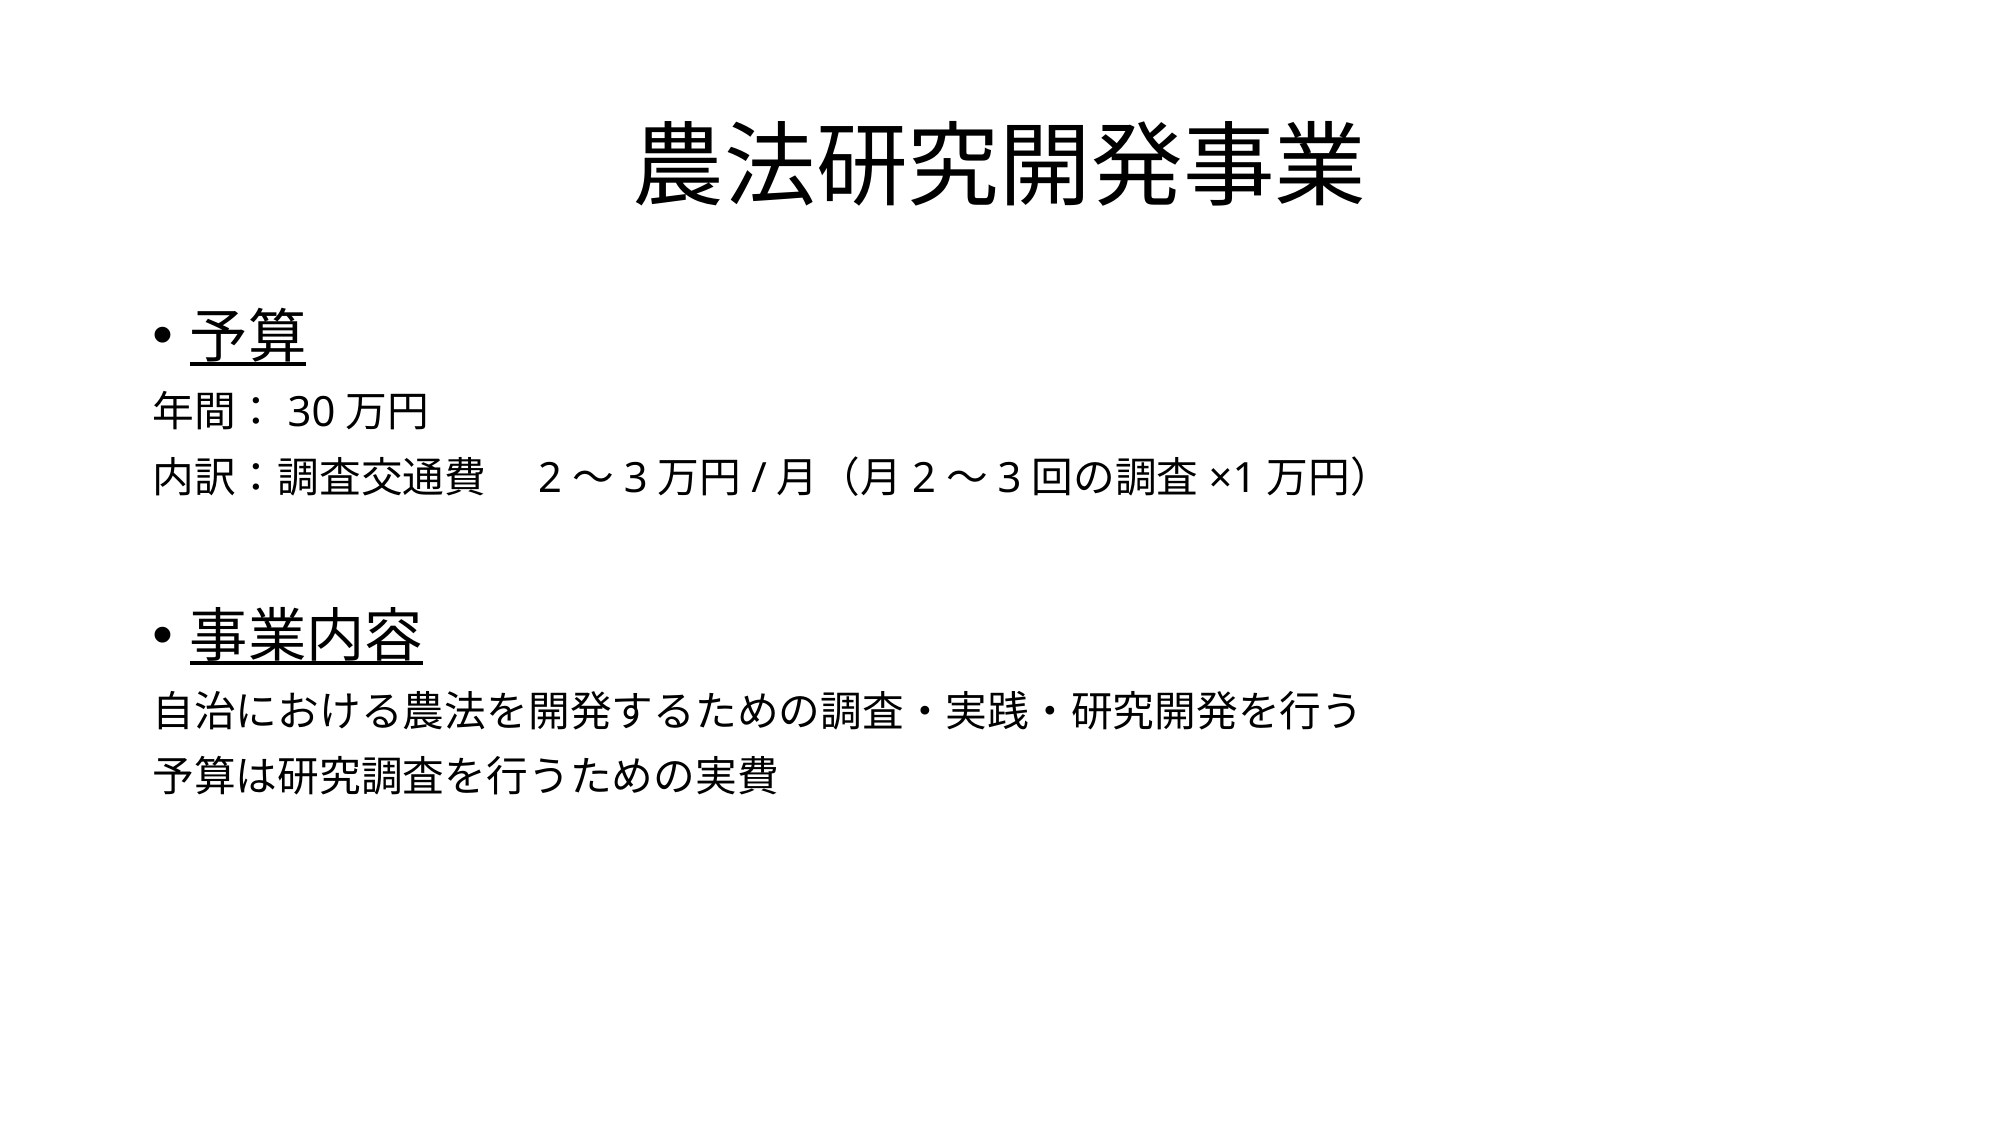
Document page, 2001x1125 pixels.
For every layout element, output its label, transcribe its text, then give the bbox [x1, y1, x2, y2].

list 予算 年間：30万円 内訳：調査交通費 2～3万円/月（月2～3回の調査×1万円） 事業内容 自治における農法を開発するための調査・実践・研究開発を行う 予算は研究調査を行うための実費 [137, 299, 1863, 1014]
title 農法研究開発事業 [137, 59, 1863, 278]
